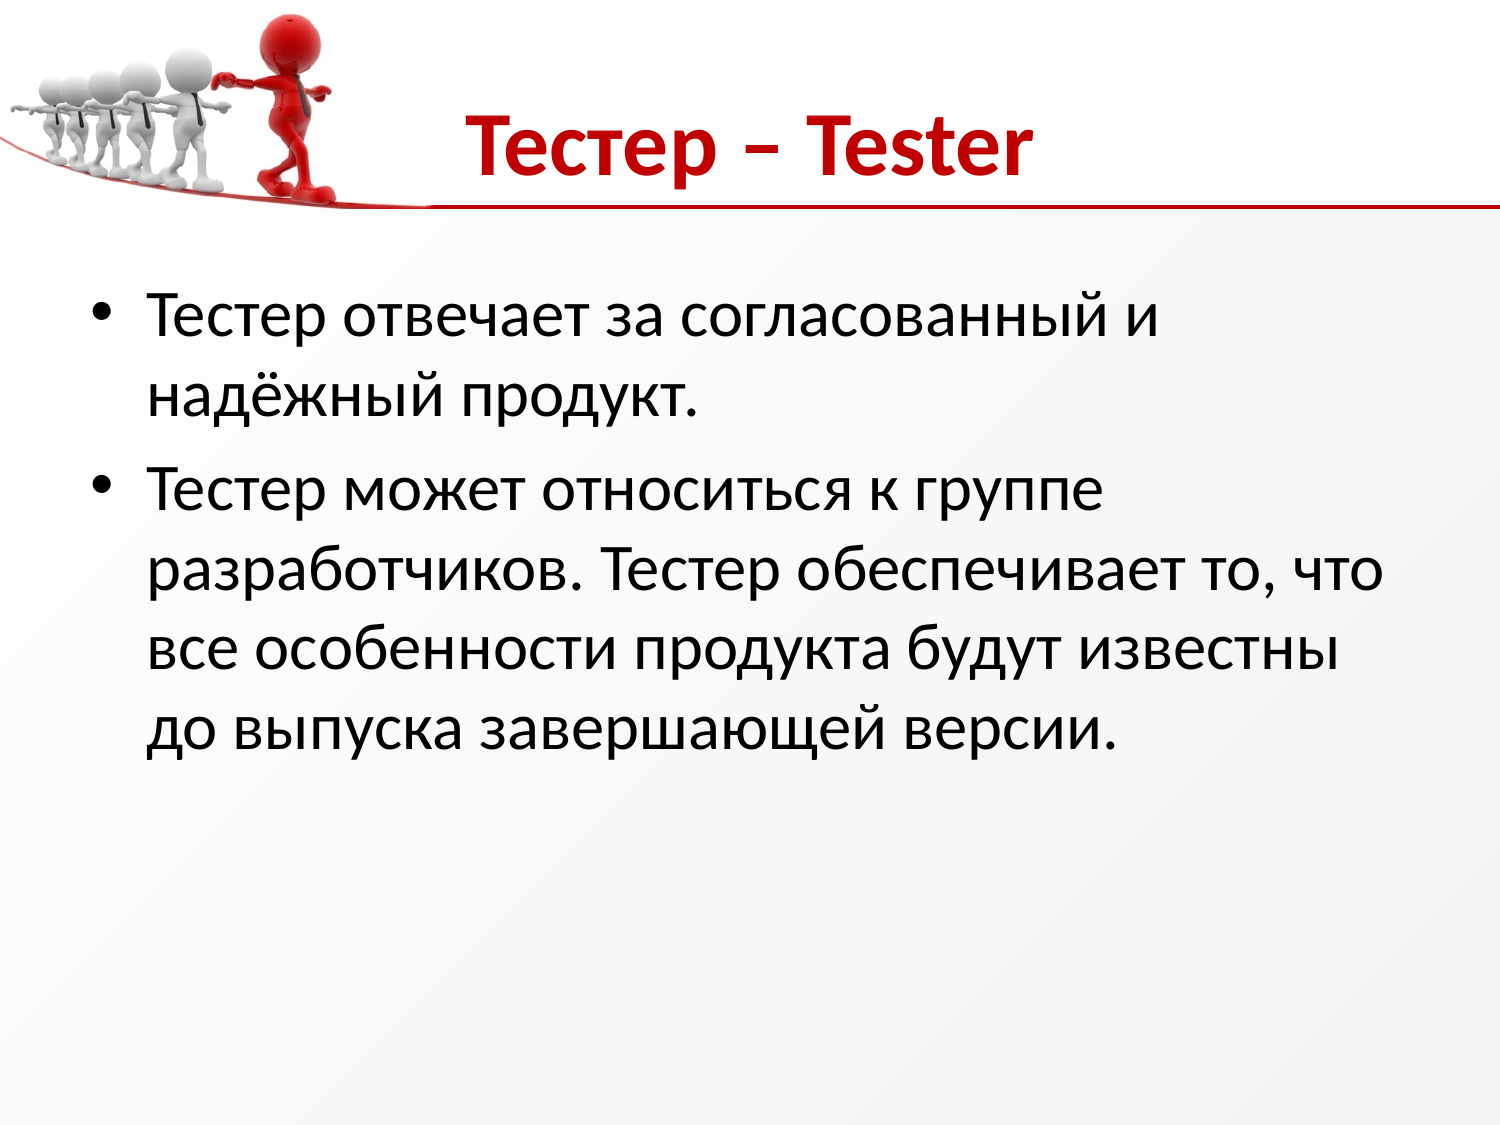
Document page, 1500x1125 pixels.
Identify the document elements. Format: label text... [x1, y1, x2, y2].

title Тестер – Tester [75, 45, 1425, 233]
list Тестер отвечает за согласованный и надёжный продукт. Тестер может относиться к группе разработчиков. Тестер обеспечивает то, что все особенности продукта будут известны до выпуска завершающей версии. [75, 262, 1425, 1005]
picture [0, 0, 437, 209]
